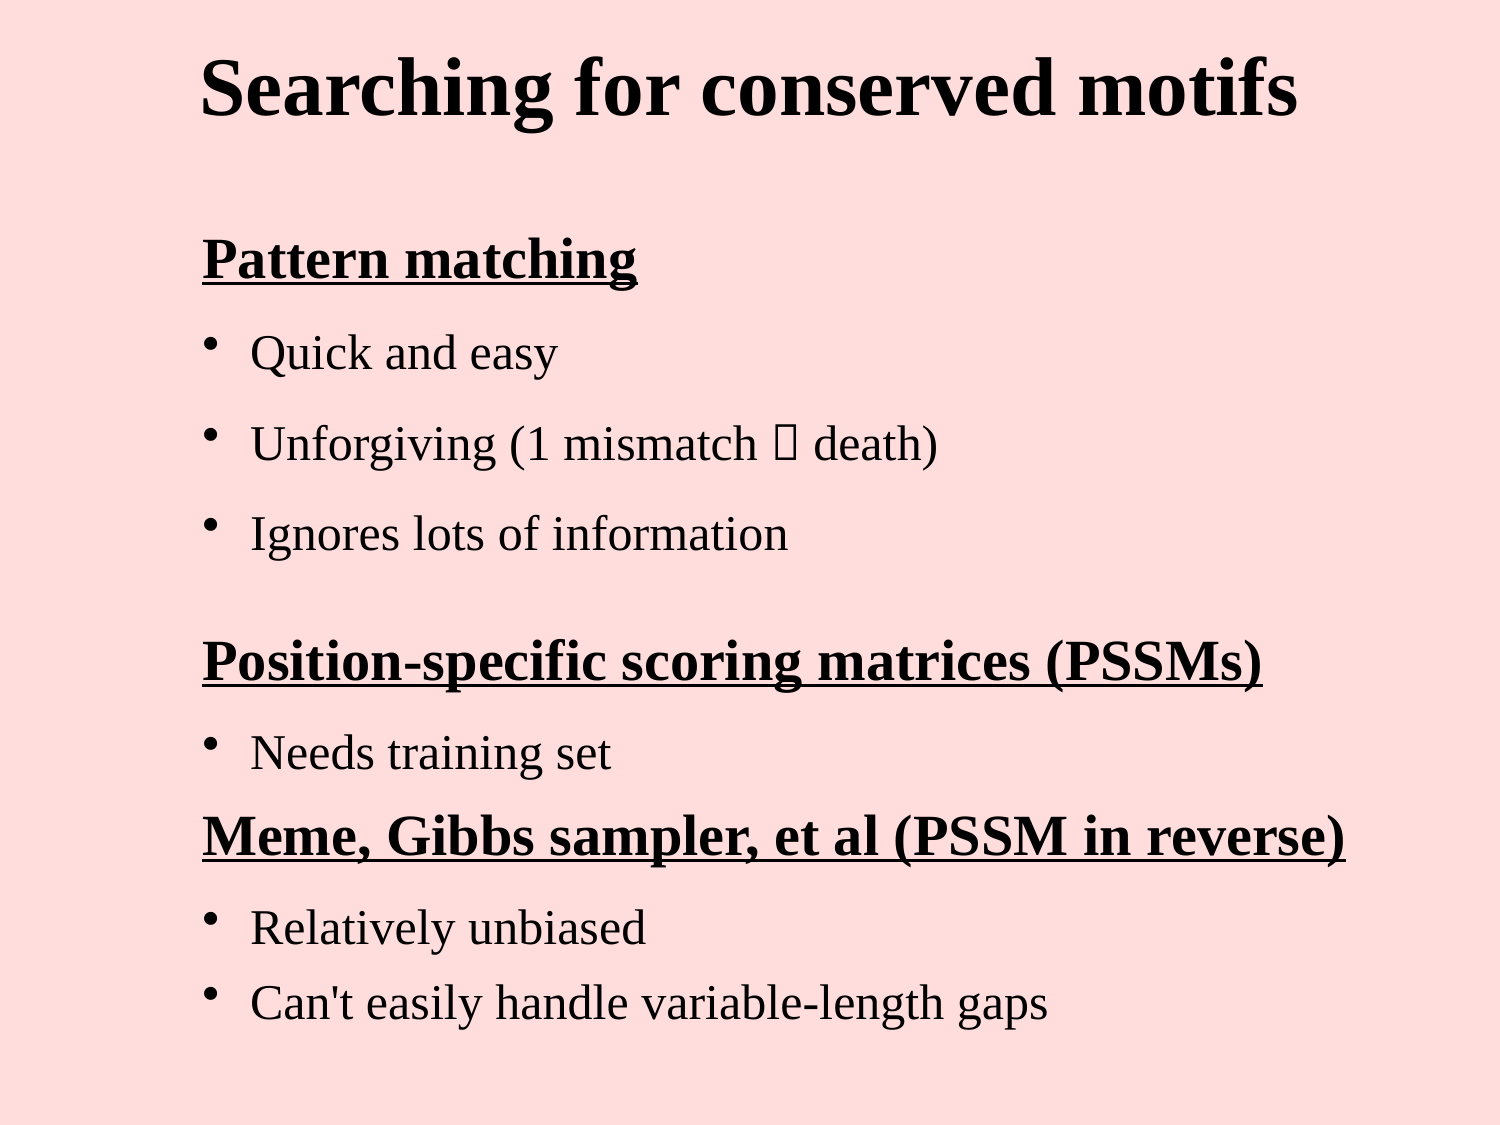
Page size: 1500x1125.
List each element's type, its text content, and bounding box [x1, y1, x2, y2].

text_box Unforgiving (1 mismatch  death) [187, 403, 1000, 479]
text_box Can't easily handle variable-length gaps [187, 962, 1175, 1038]
text_box Relatively unbiased [187, 887, 1000, 962]
text_box Ignores lots of information [187, 492, 1000, 568]
text_box Quick and easy [187, 312, 1000, 388]
text_box Pattern matching [187, 212, 1000, 298]
text_box Position-specific scoring matrices (PSSMs) [187, 614, 1375, 700]
text_box Meme, Gibbs sampler, et al (PSSM in reverse) [187, 789, 1463, 875]
text_box Needs training set [187, 712, 1000, 788]
text_box Searching for conserved motifs [0, 24, 1500, 140]
